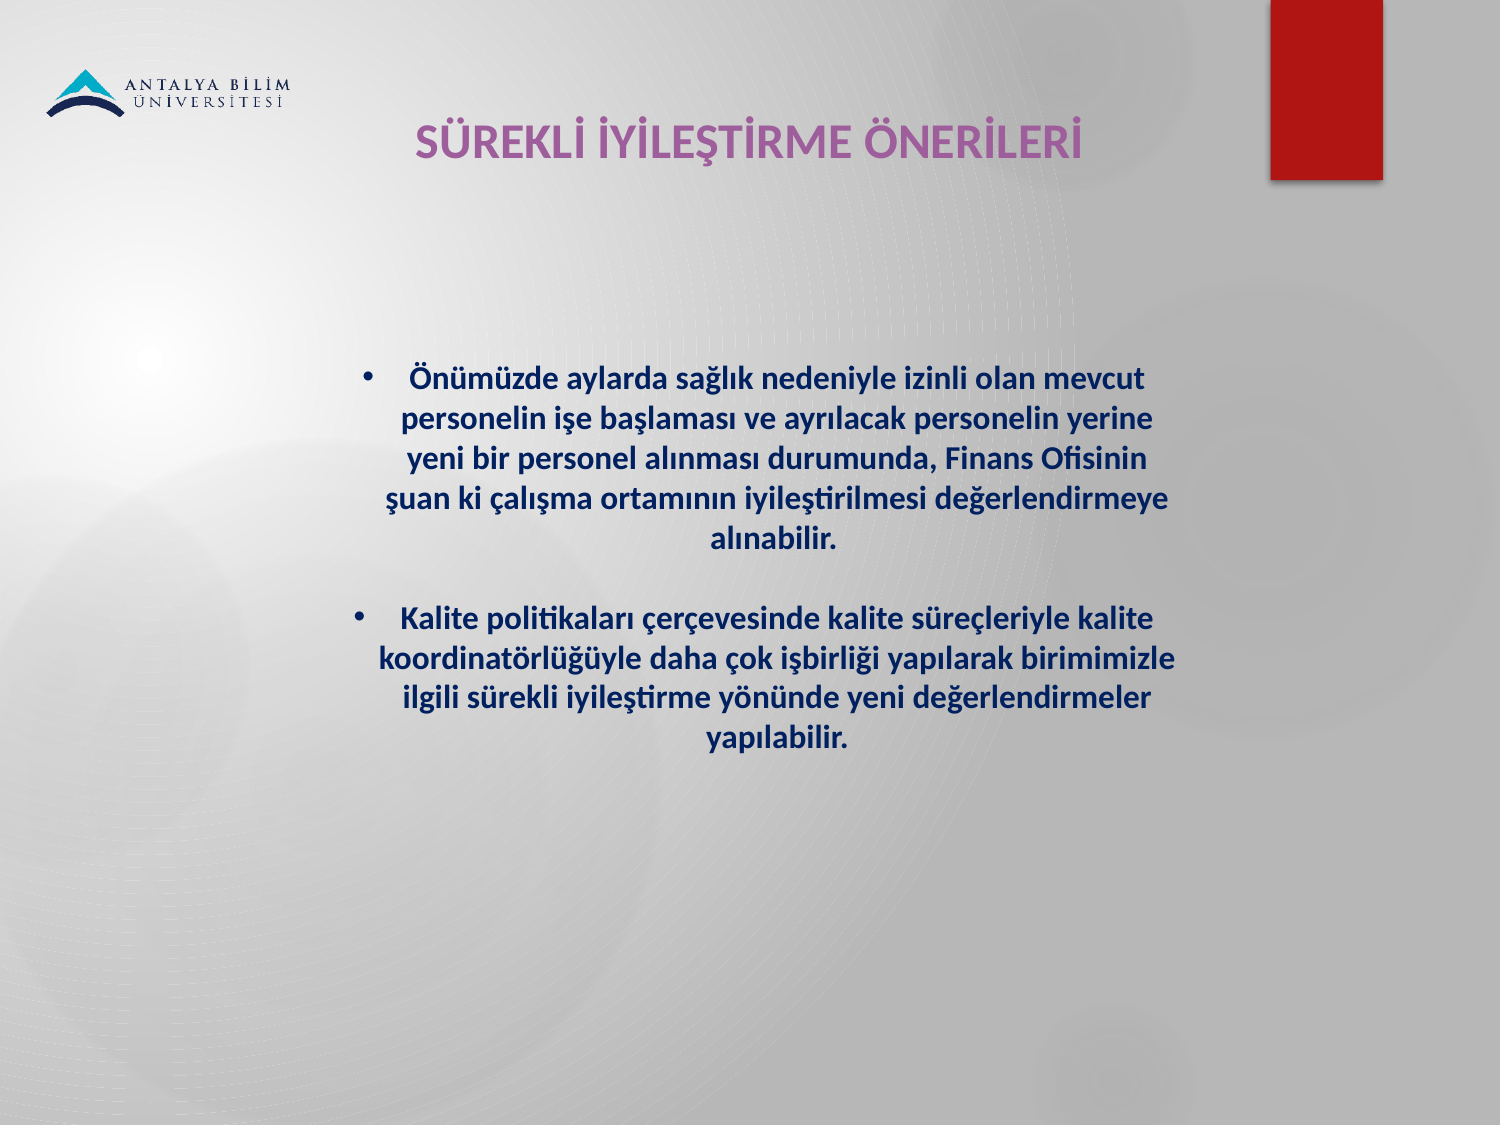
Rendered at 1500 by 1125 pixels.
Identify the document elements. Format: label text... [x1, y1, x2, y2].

text_box Önümüzde aylarda sağlık nedeniyle izinli olan mevcut personelin işe başlaması ve ayrılacak personelin yerine yeni bir personel alınması durumunda, Finans Ofisinin şuan ki çalışma ortamının iyileştirilmesi değerlendirmeye alınabilir. Kalite politikaları çerçevesinde kalite süreçleriyle kalite koordinatörlüğüyle daha çok işbirliği yapılarak birimimizle ilgili sürekli iyileştirme yönünde yeni değerlendirmeler yapılabilir. [312, 348, 1196, 763]
picture [46, 67, 290, 120]
text_box SÜREKLİ İYİLEŞTİRME ÖNERİLERİ [285, 76, 1215, 209]
